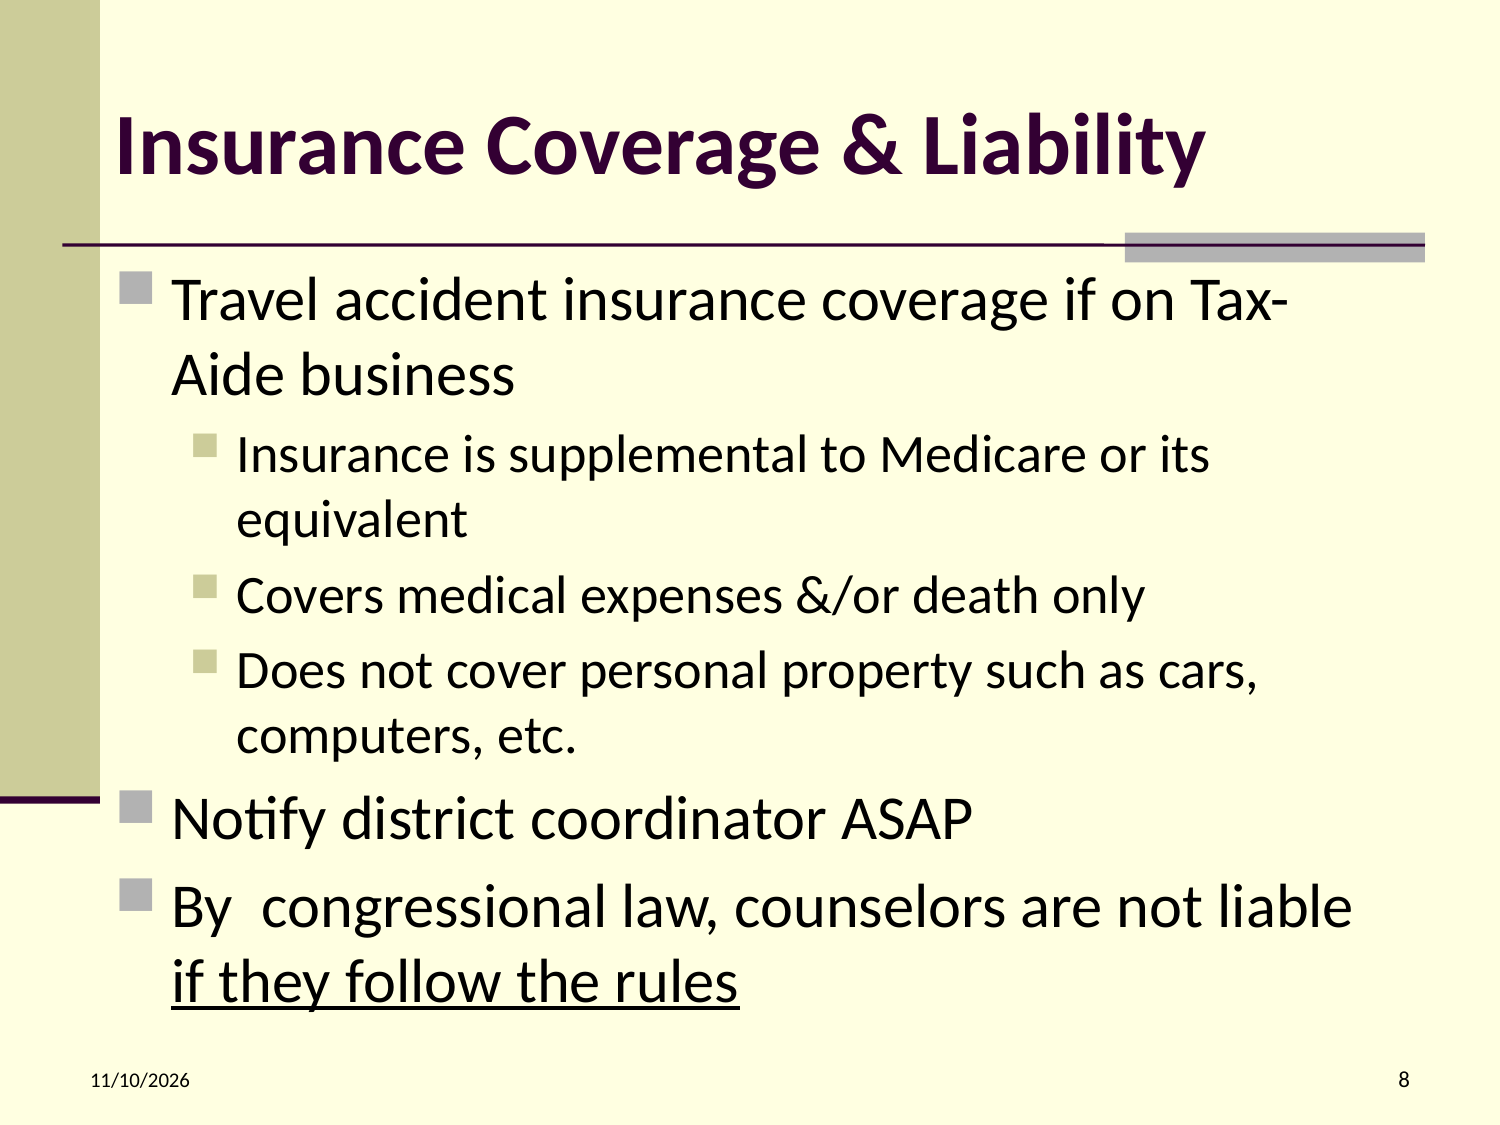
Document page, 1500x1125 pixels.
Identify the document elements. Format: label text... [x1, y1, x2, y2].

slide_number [74, 1049, 401, 1100]
title Insurance Coverage & Liability [99, 45, 1425, 234]
slide_number 8 [1112, 1049, 1426, 1101]
list Travel accident insurance coverage if on Tax-Aide business Insurance is supplemental to Medicare or its equivalent Covers medical expenses &/or death only Does not cover personal property such as cars, computers, etc. Notify district coordinator ASAP By congressional law, counselors are not liable if they follow the rules [99, 249, 1375, 988]
